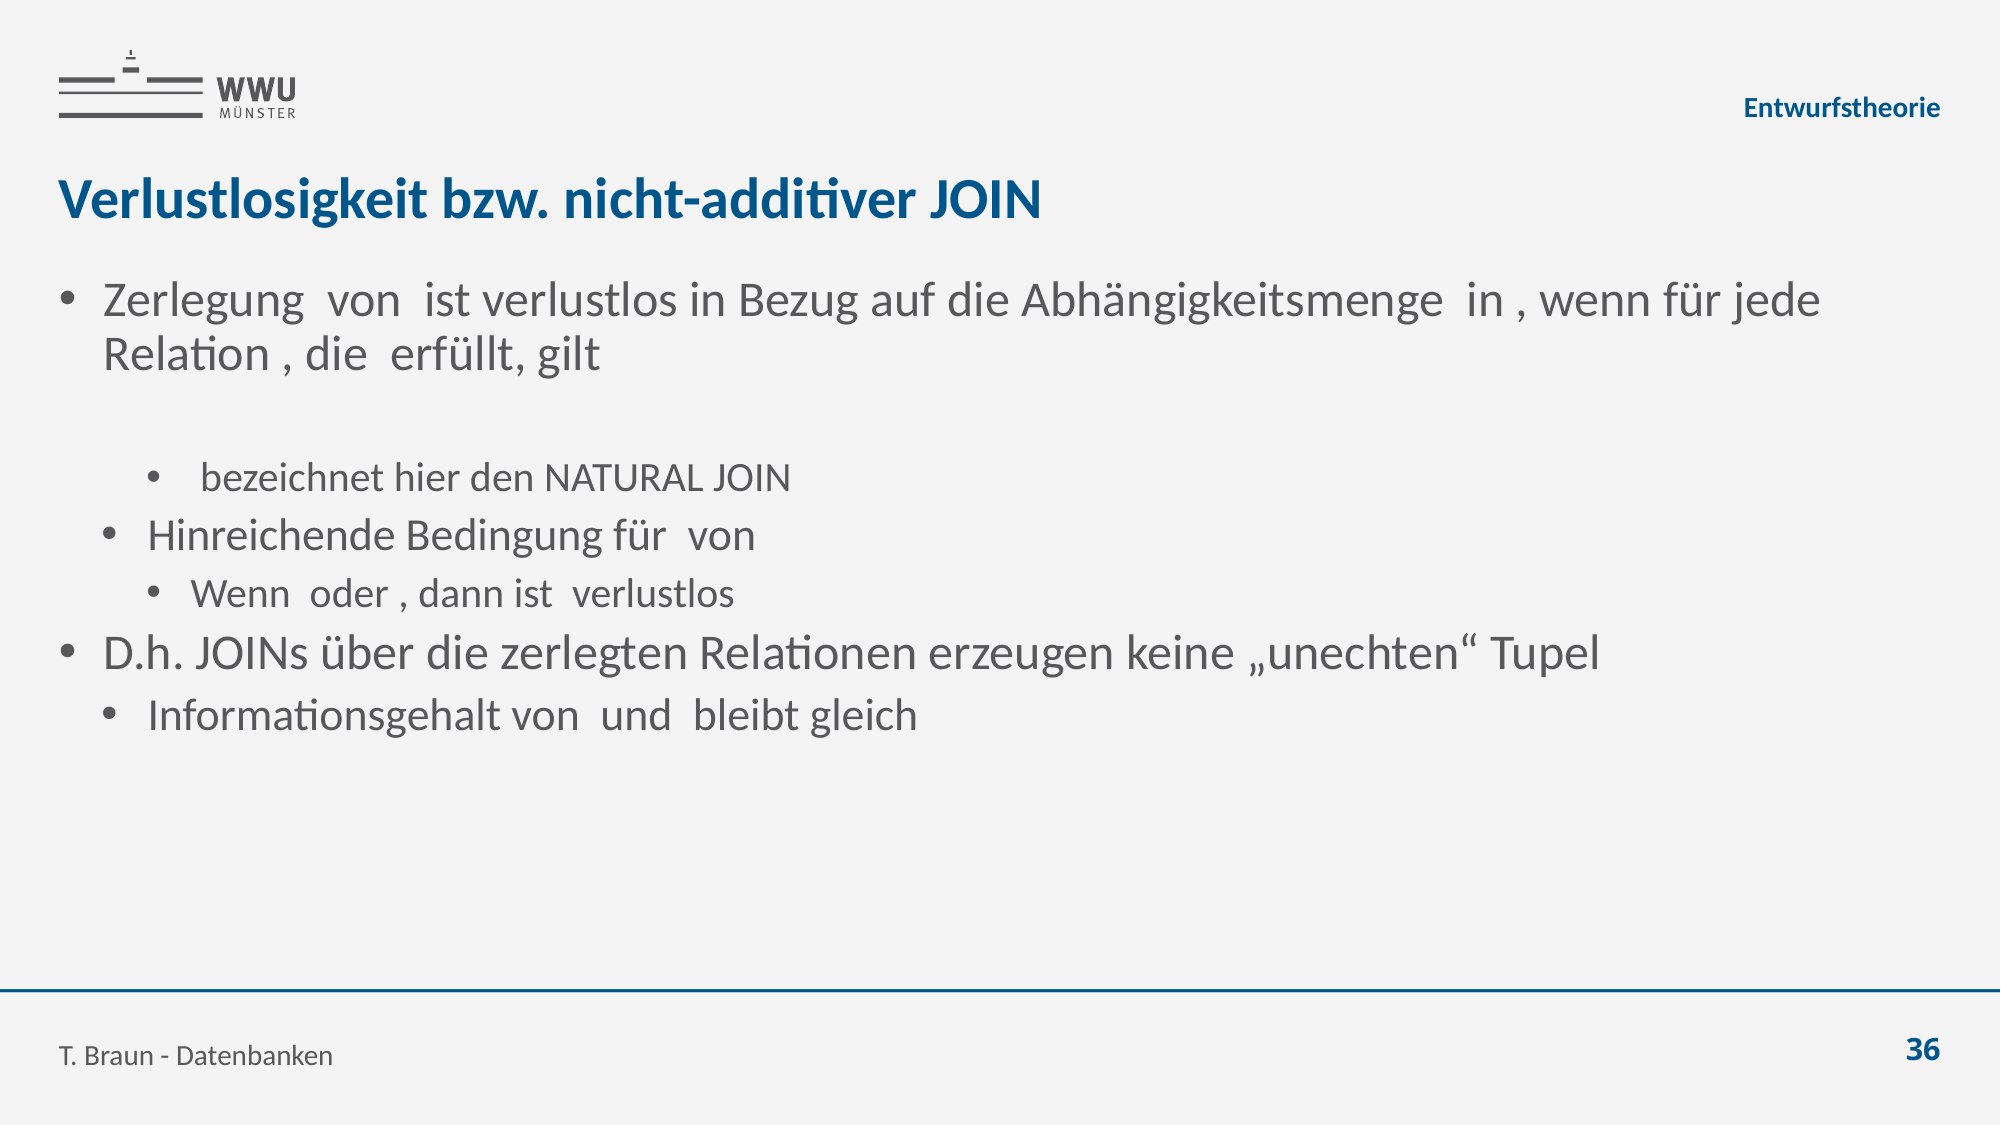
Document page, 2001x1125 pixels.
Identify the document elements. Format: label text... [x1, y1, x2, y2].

slide_number 36 [1822, 1012, 1941, 1072]
slide_number Entwurfstheorie [589, 63, 1941, 123]
title Verlustlosigkeit bzw. nicht-additiver JOIN [58, 148, 1941, 243]
footer T. Braun - Datenbanken [58, 1012, 1440, 1072]
